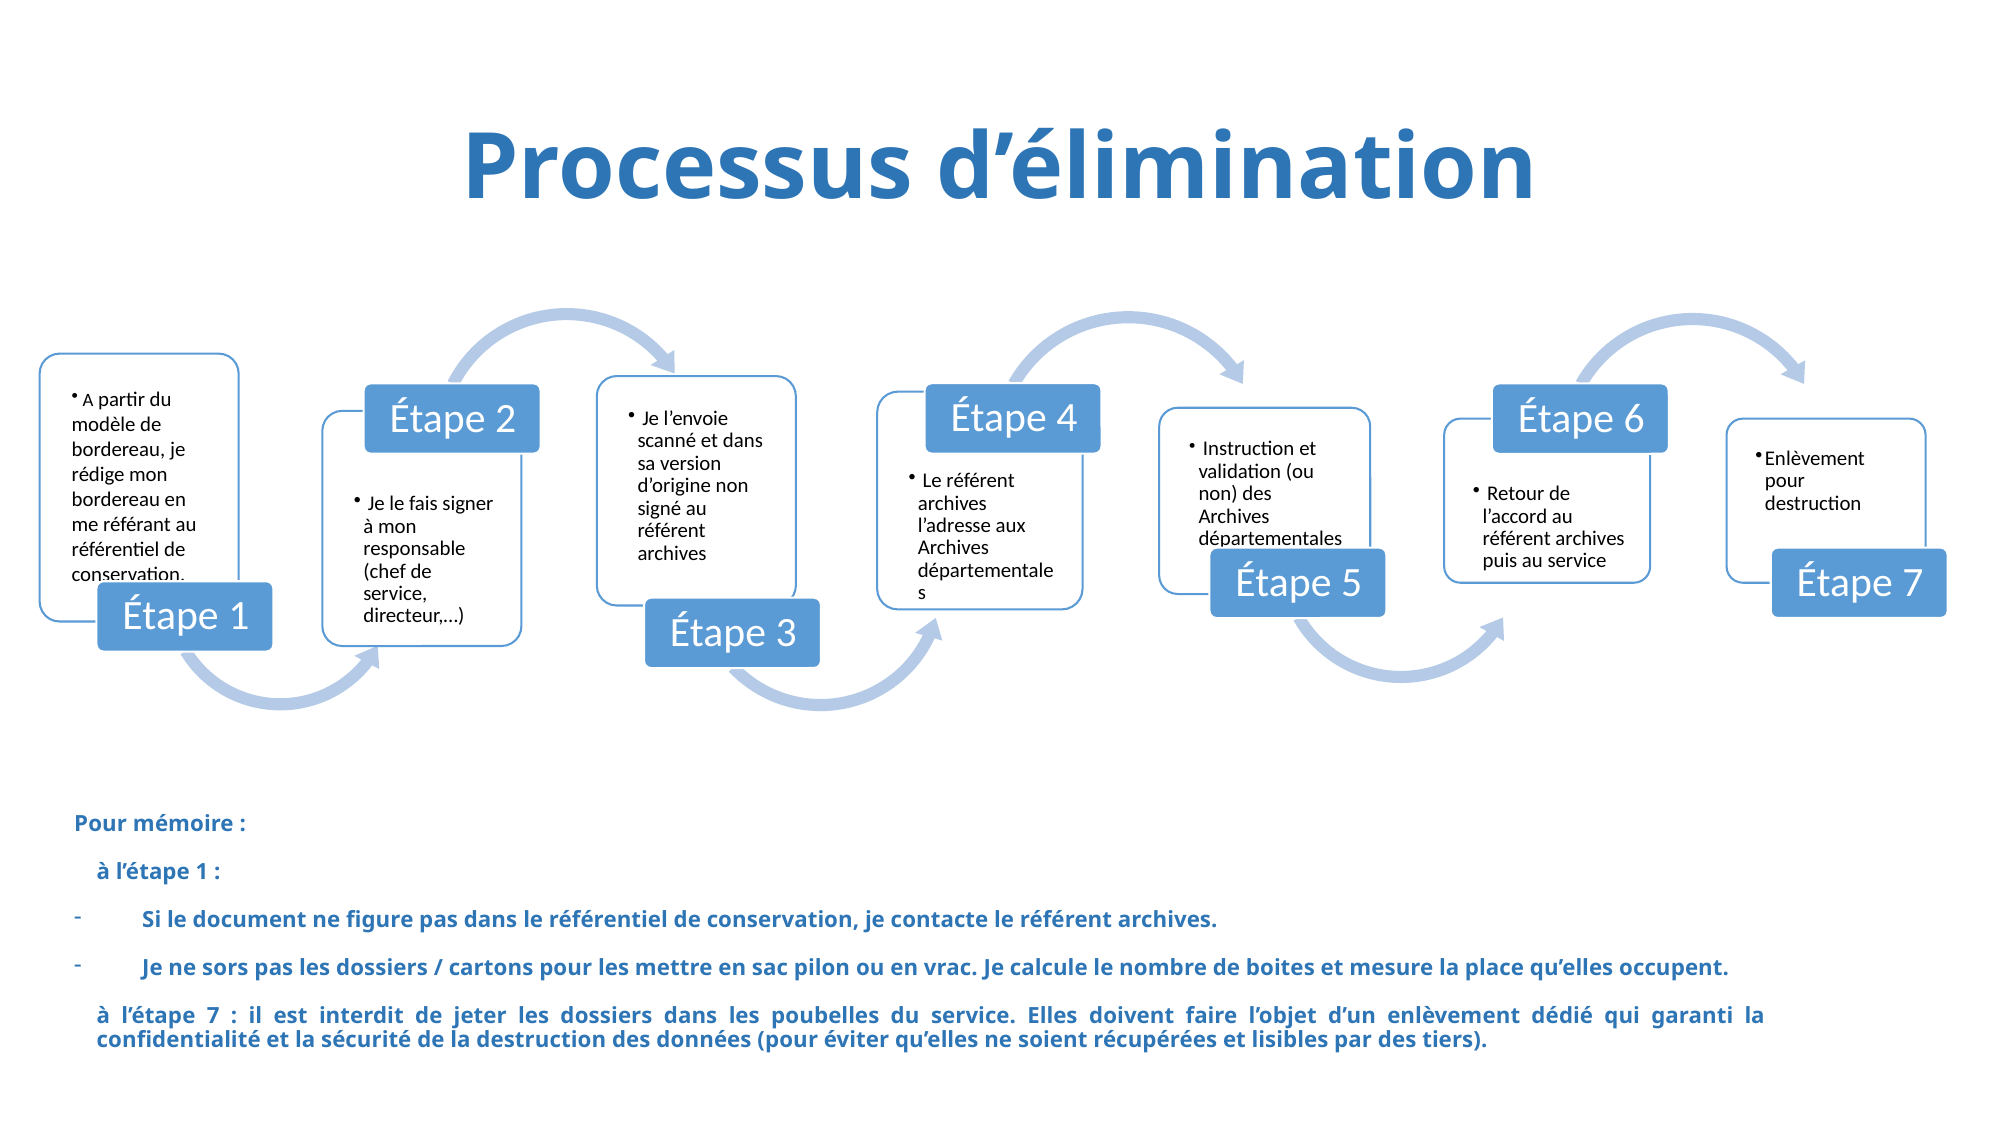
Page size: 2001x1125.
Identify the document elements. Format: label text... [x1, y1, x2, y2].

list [39, 223, 1949, 778]
title Processus d’élimination [137, 59, 1863, 223]
text_box Pour mémoire : à l’étape 1 : Si le document ne figure pas dans le référentiel de conservation, je contacte le référent archives. Je ne sors pas les dossiers / cartons pour les mettre en sac pilon ou en vrac. Je calcule le nombre de boites et mesure la place qu’elles occupent. à l’étape 7 : il est interdit de jeter les dossiers dans les poubelles du service. Elles doivent faire l’objet d’un enlèvement dédié qui garanti la confidentialité et la sécurité de la destruction des données (pour éviter qu’elles ne soient récupérées et lisibles par des tiers). [59, 800, 1785, 1089]
